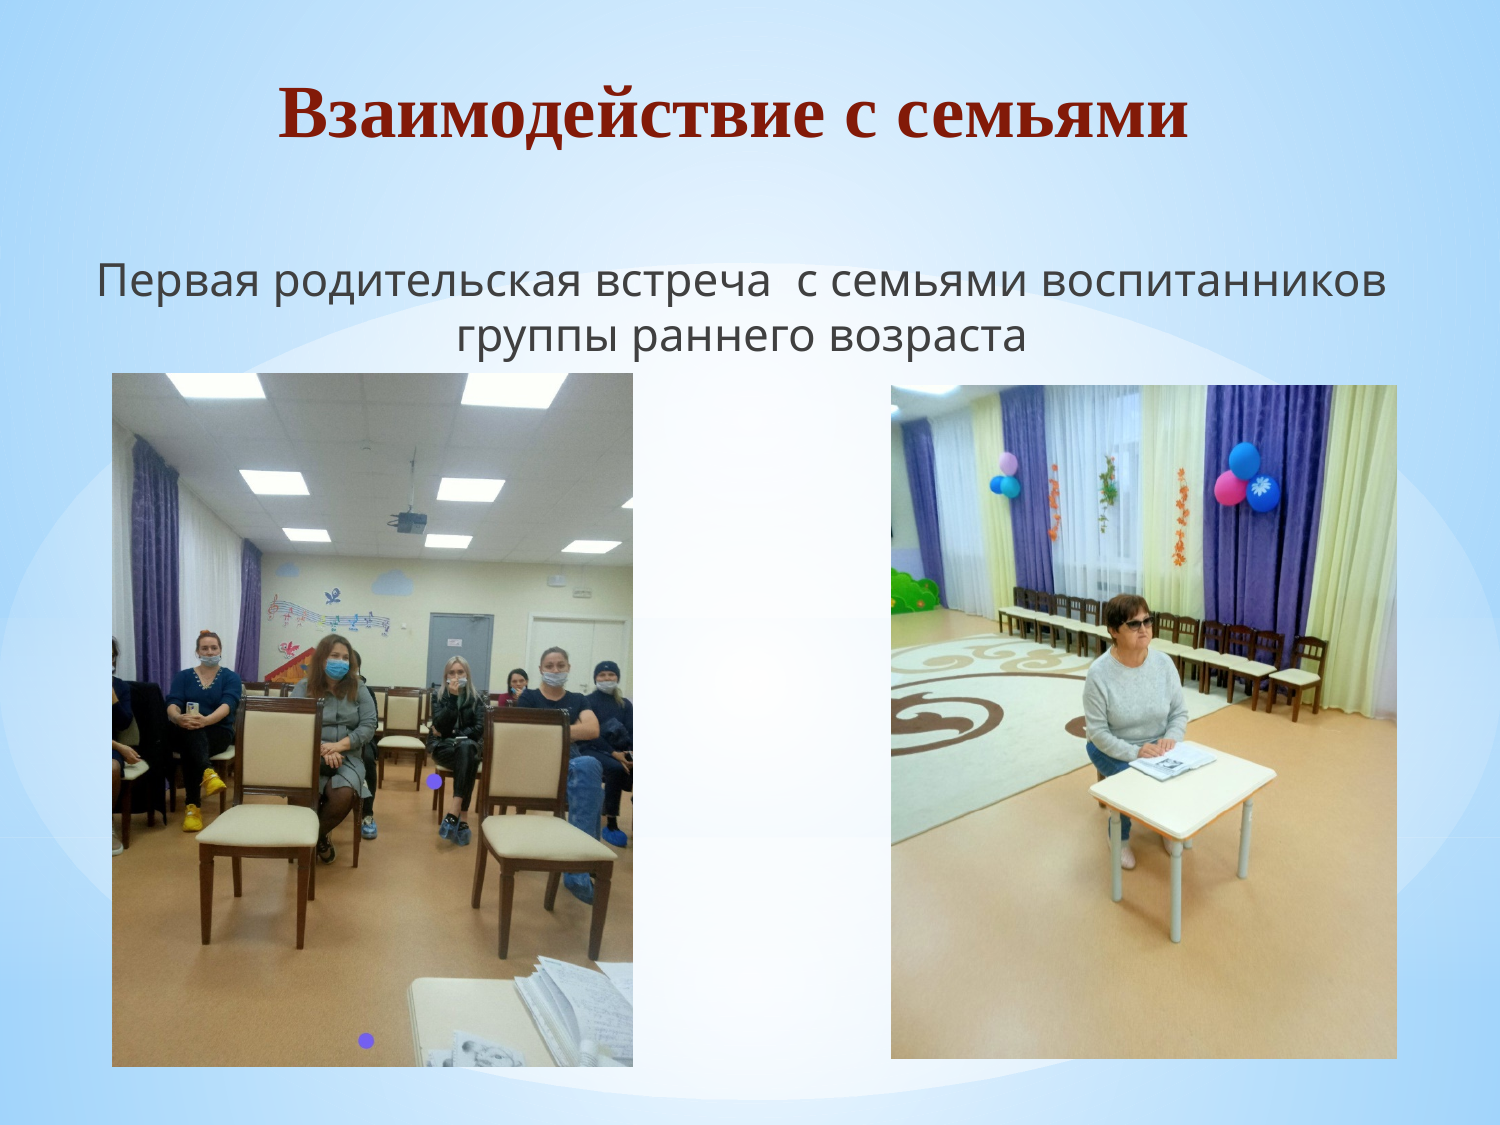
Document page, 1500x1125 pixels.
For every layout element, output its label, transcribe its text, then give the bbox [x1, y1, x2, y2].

picture [891, 385, 1398, 1060]
list Первая родительская встреча с семьями воспитанников группы раннего возраста [40, 243, 1436, 374]
picture [111, 373, 633, 1067]
title Взаимодействие с семьями [64, 54, 1424, 243]
